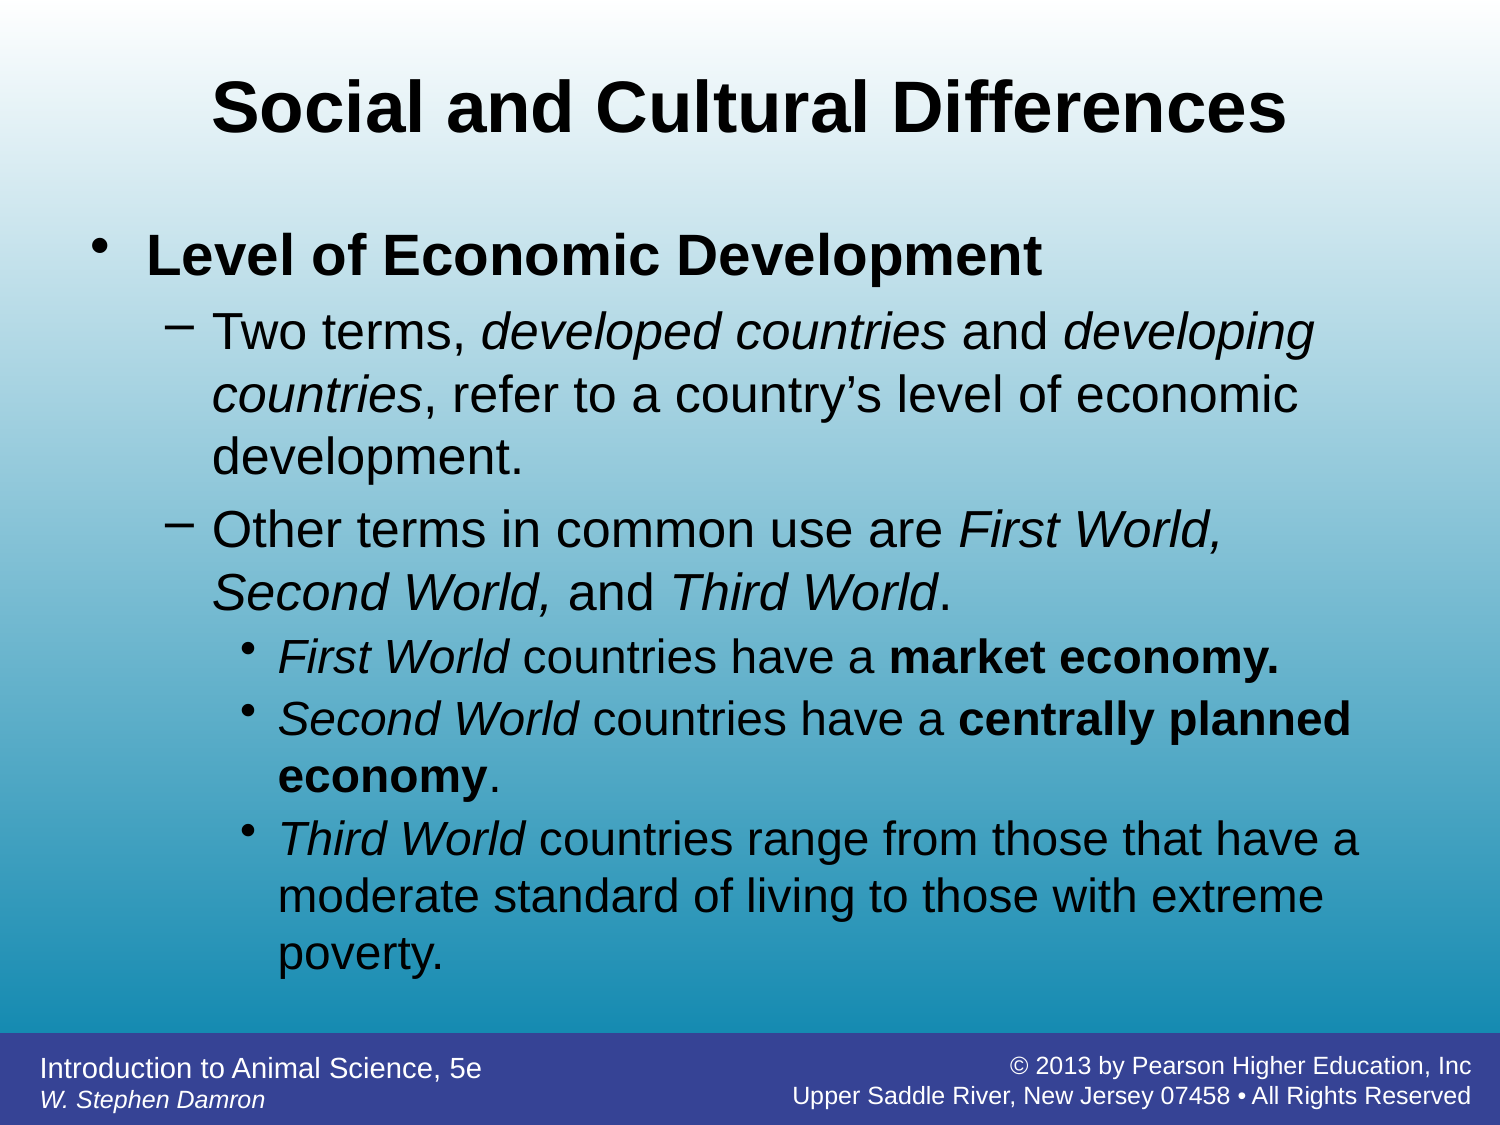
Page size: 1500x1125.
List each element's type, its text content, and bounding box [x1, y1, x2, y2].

title Social and Cultural Differences [74, 44, 1426, 163]
list Level of Economic Development Two terms, developed countries and developing countries, refer to a country’s level of economic development. Other terms in common use are First World, Second World, and Third World. First World countries have a market economy. Second World countries have a centrally planned economy. Third World countries range from those that have a moderate standard of living to those with extreme poverty. [74, 209, 1426, 1023]
picture [0, 1033, 1500, 1125]
